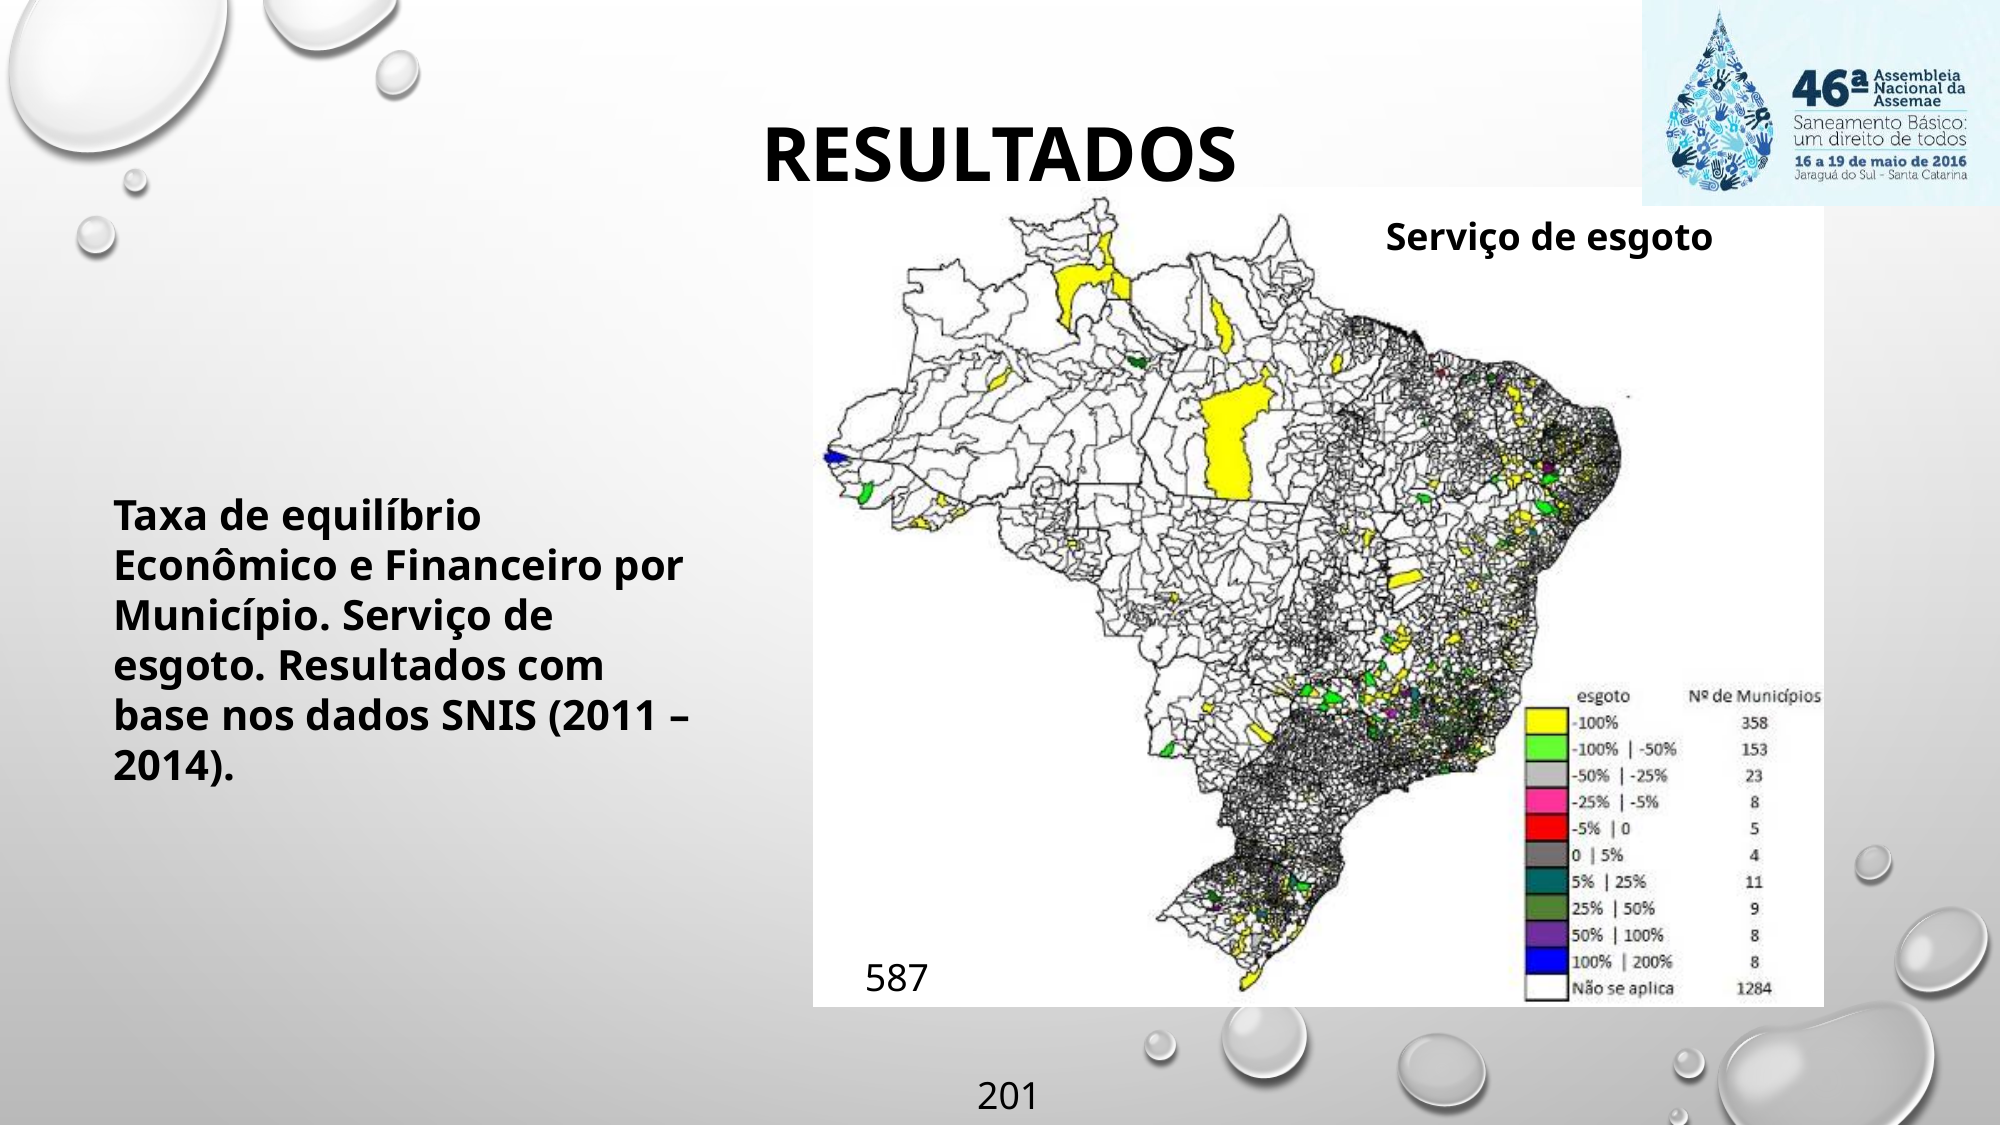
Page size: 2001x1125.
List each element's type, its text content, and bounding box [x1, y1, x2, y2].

picture [0, 0, 2000, 1125]
text_box 2016 [962, 1064, 1077, 1125]
text_box Taxa de equilíbrio Econômico e Financeiro por Município. Serviço de esgoto. Resultados com base nos dados SNIS (2011 – 2014). [98, 481, 728, 797]
title RESULTADOS [149, 108, 1635, 206]
